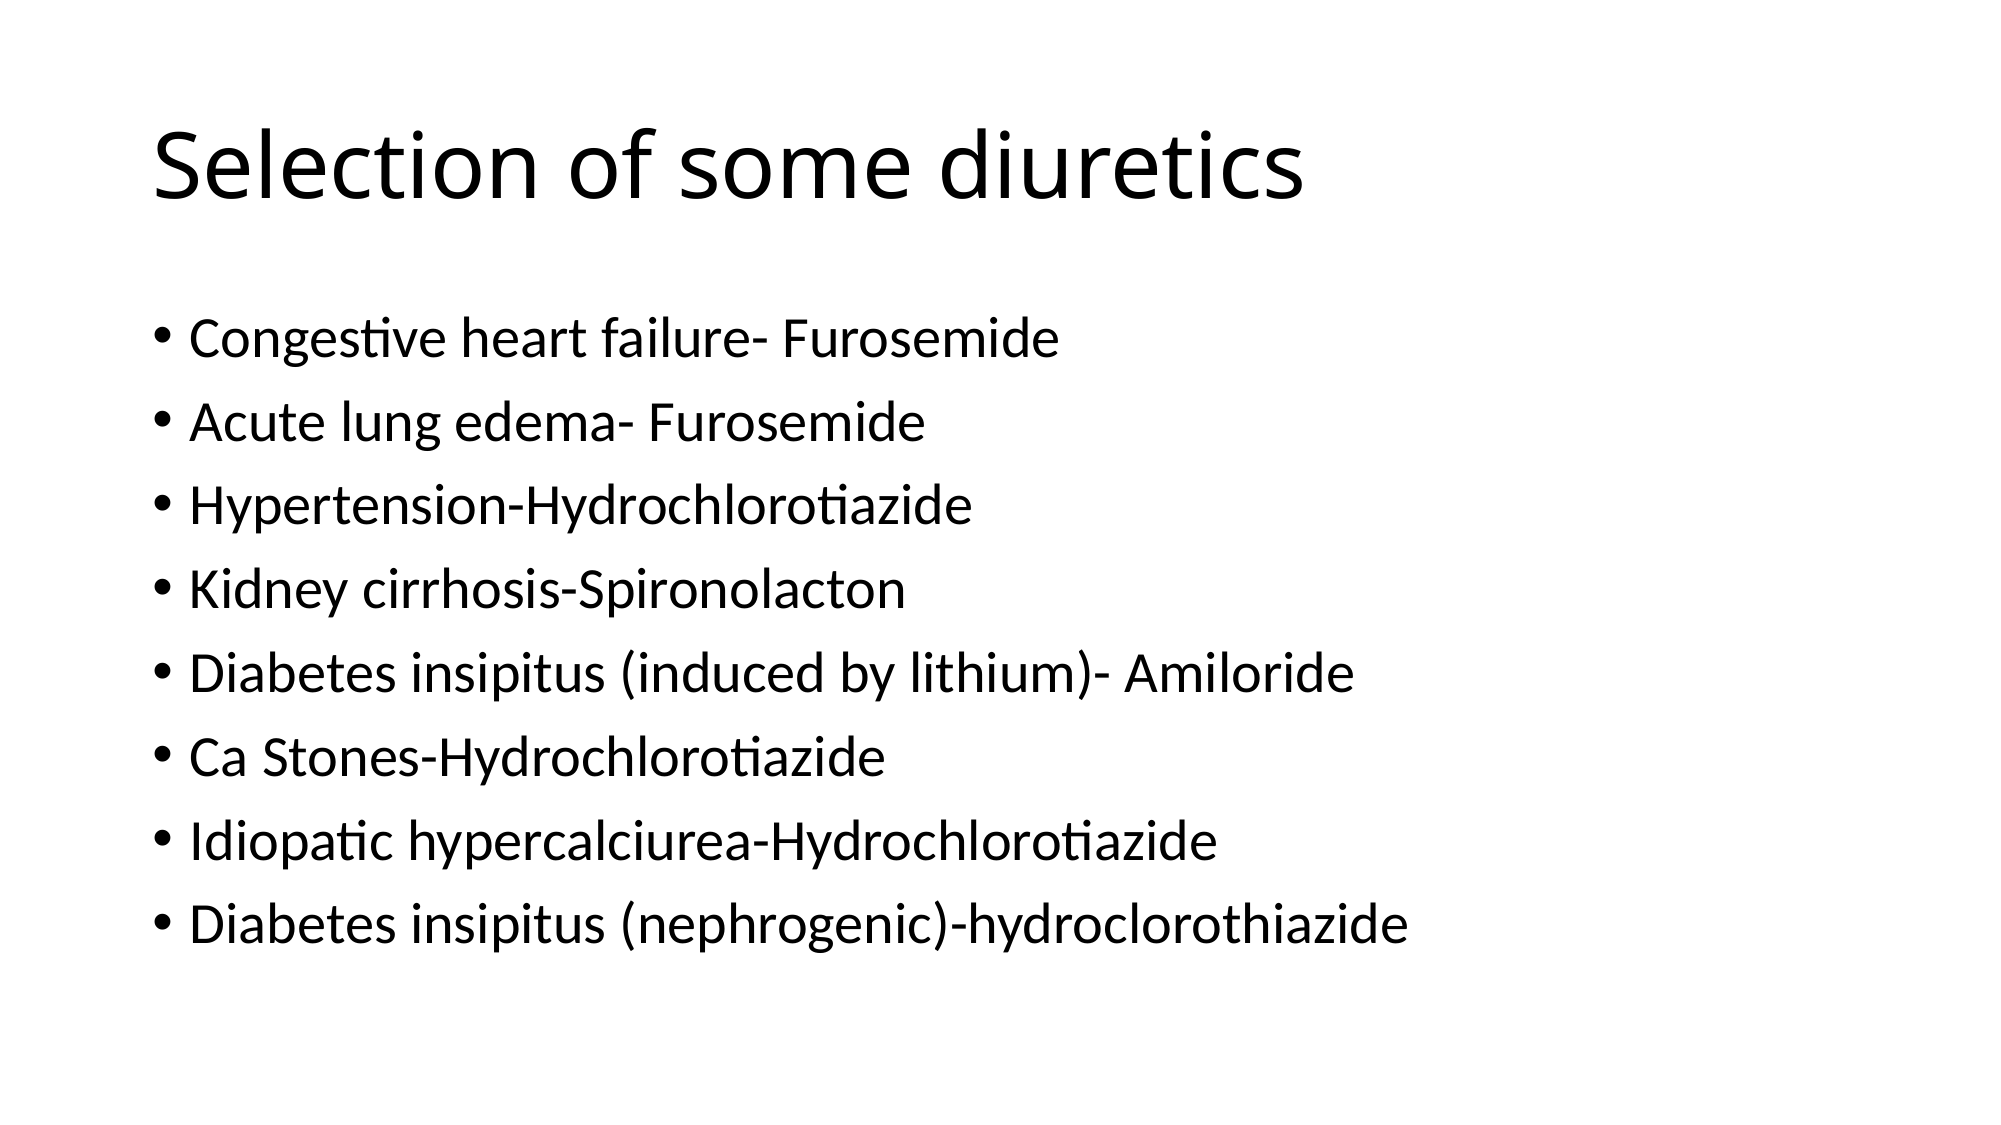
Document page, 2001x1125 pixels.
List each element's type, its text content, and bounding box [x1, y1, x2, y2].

list Congestive heart failure- Furosemide Acute lung edema- Furosemide Hypertension-Hydrochlorotiazide Kidney cirrhosis-Spironolacton Diabetes insipitus (induced by lithium)- Amiloride Ca Stones-Hydrochlorotiazide Idiopatic hypercalciurea-Hydrochlorotiazide Diabetes insipitus (nephrogenic)-hydroclorothiazide [137, 299, 1863, 1014]
title Selection of some diuretics [137, 59, 1863, 278]
